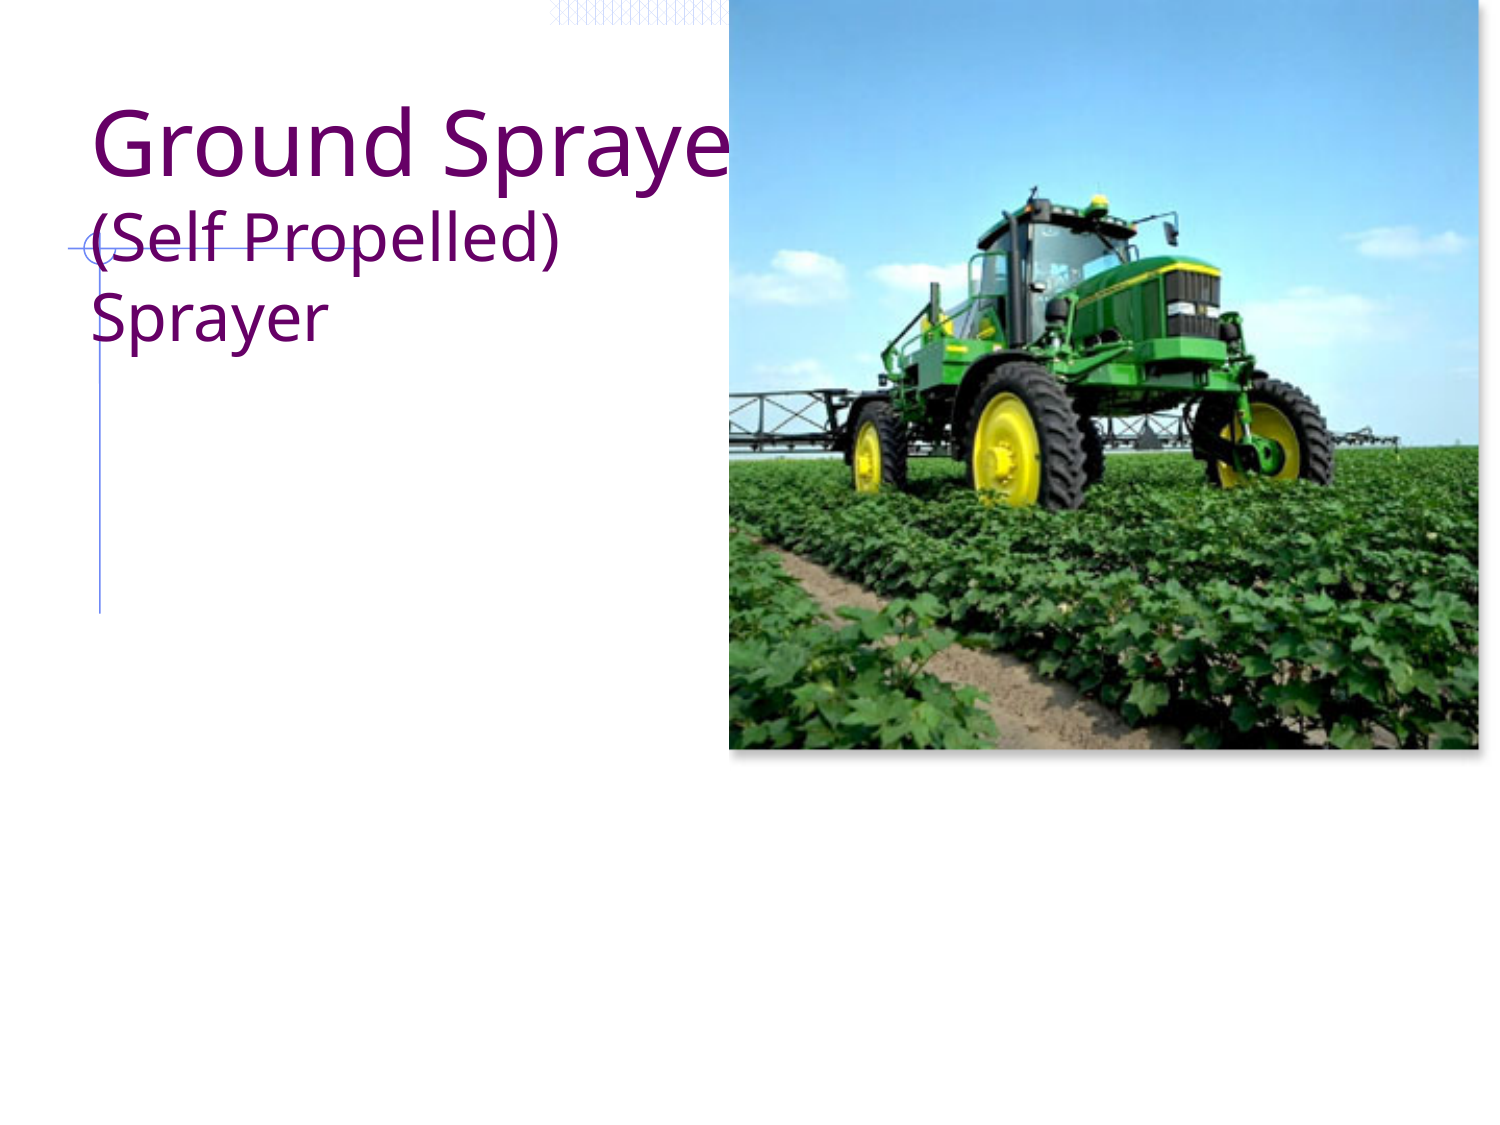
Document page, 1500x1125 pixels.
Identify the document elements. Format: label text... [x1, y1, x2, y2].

picture [728, 0, 1500, 772]
title Ground Sprayer (Self Propelled) Sprayer [75, 174, 723, 363]
